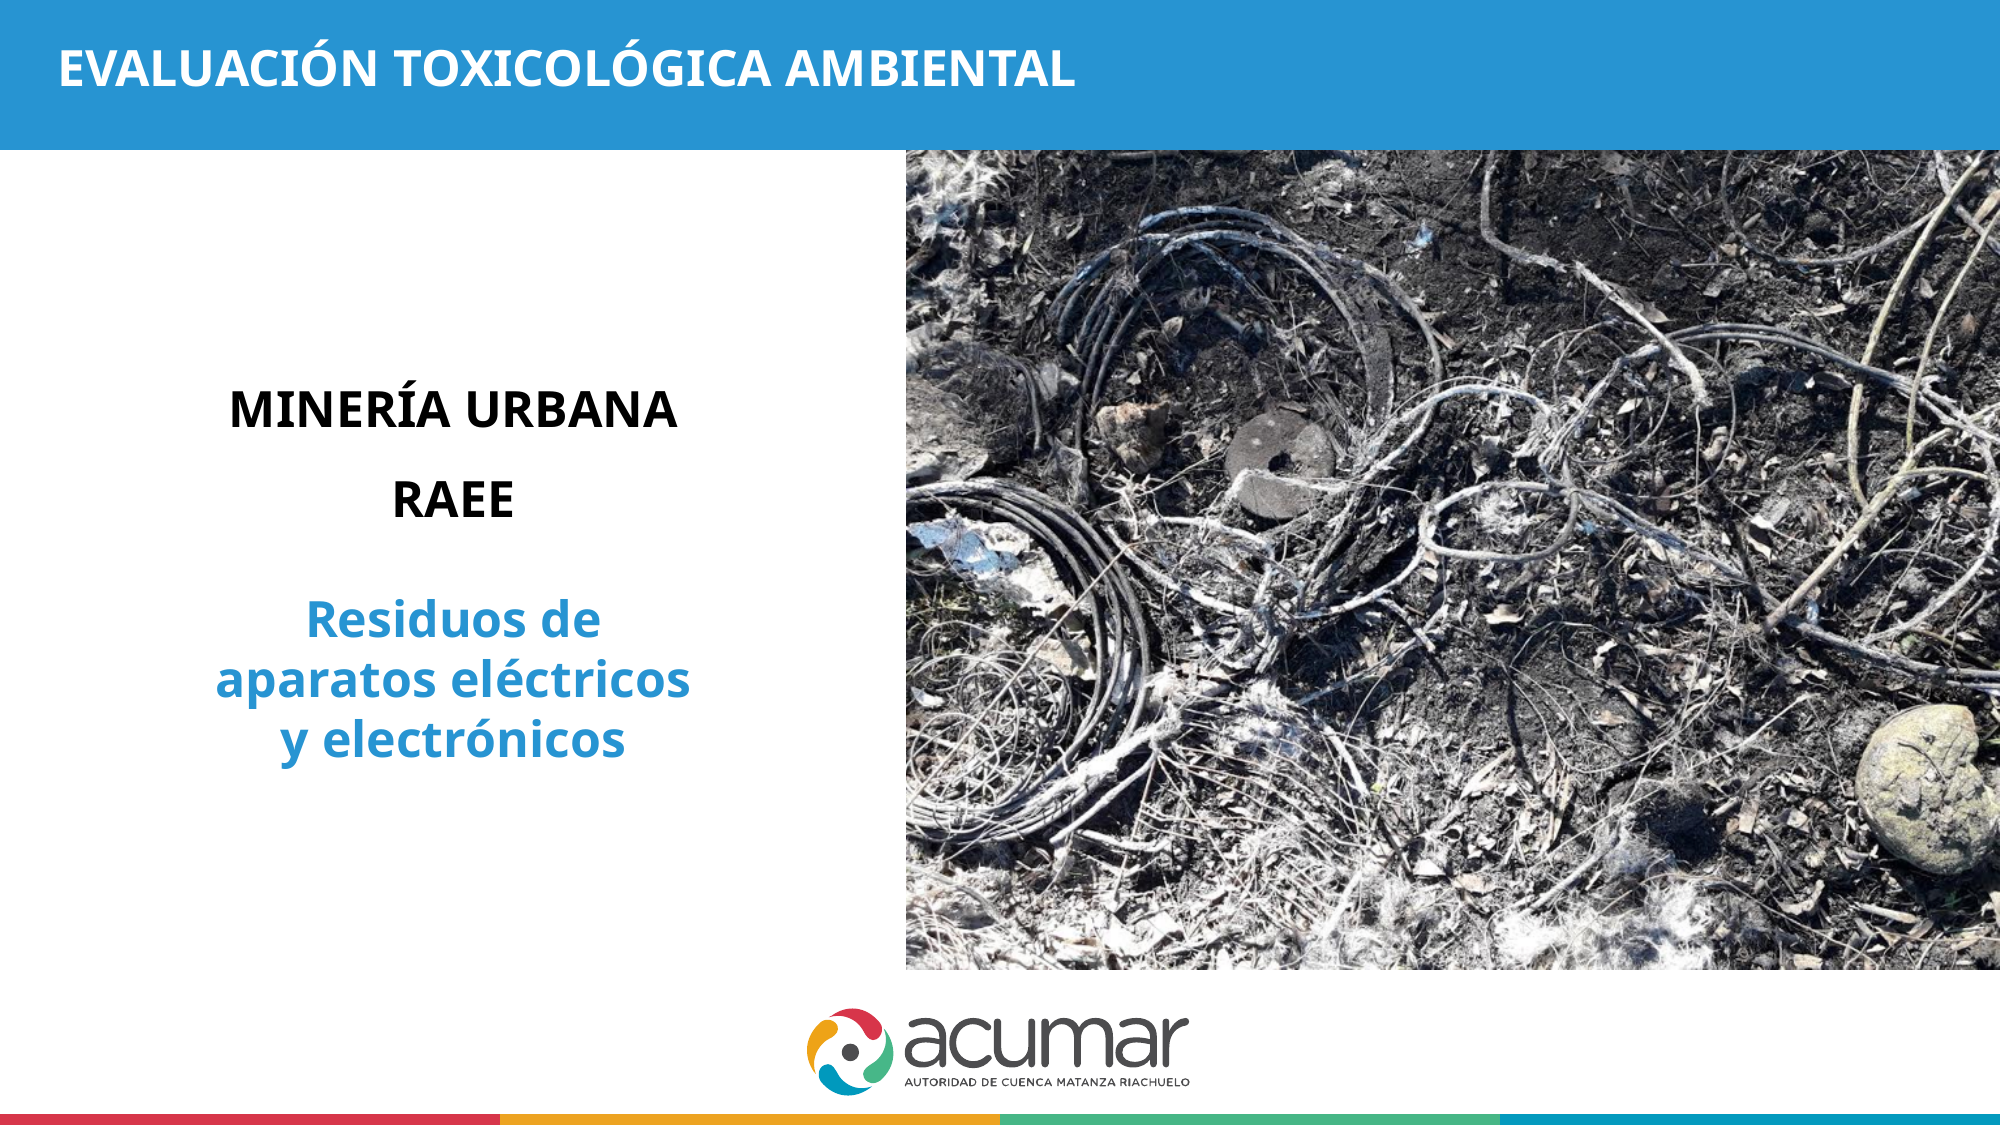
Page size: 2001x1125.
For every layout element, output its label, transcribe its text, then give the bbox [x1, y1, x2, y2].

text_box MINERÍA URBANA RAEE Residuos de aparatos eléctricos y electrónicos [181, 340, 726, 775]
text_box EVALUACIÓN TOXICOLÓGICA AMBIENTAL [42, 20, 1767, 119]
picture [0, 1114, 1499, 1125]
picture [806, 1008, 1191, 1096]
text_box [0, 0, 2000, 151]
picture [906, 149, 2000, 970]
